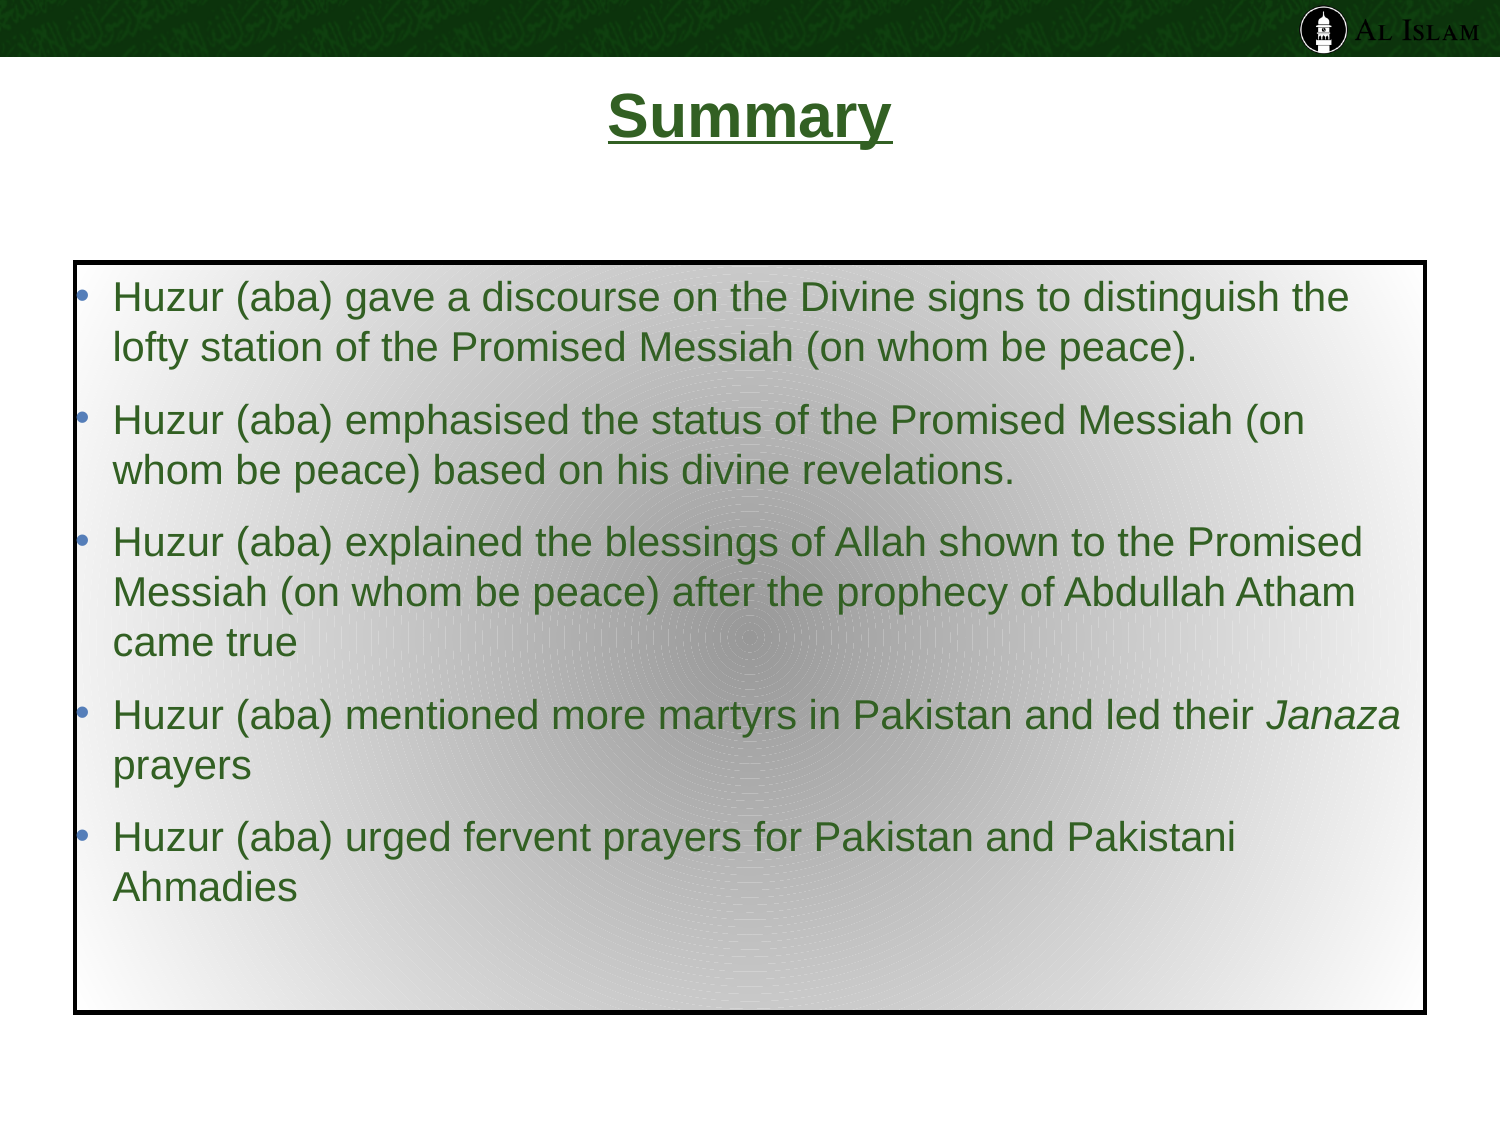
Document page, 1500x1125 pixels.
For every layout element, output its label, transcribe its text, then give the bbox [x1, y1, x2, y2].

picture [0, 0, 1500, 57]
list Huzur (aba) gave a discourse on the Divine signs to distinguish the lofty station of the Promised Messiah (on whom be peace). Huzur (aba) emphasised the status of the Promised Messiah (on whom be peace) based on his divine revelations. Huzur (aba) explained the blessings of Allah shown to the Promised Messiah (on whom be peace) after the prophecy of Abdullah Atham came true Huzur (aba) mentioned more martyrs in Pakistan and led their Janaza prayers Huzur (aba) urged fervent prayers for Pakistan and Pakistani Ahmadies [73, 260, 1427, 1015]
title Summary [74, 74, 1426, 226]
